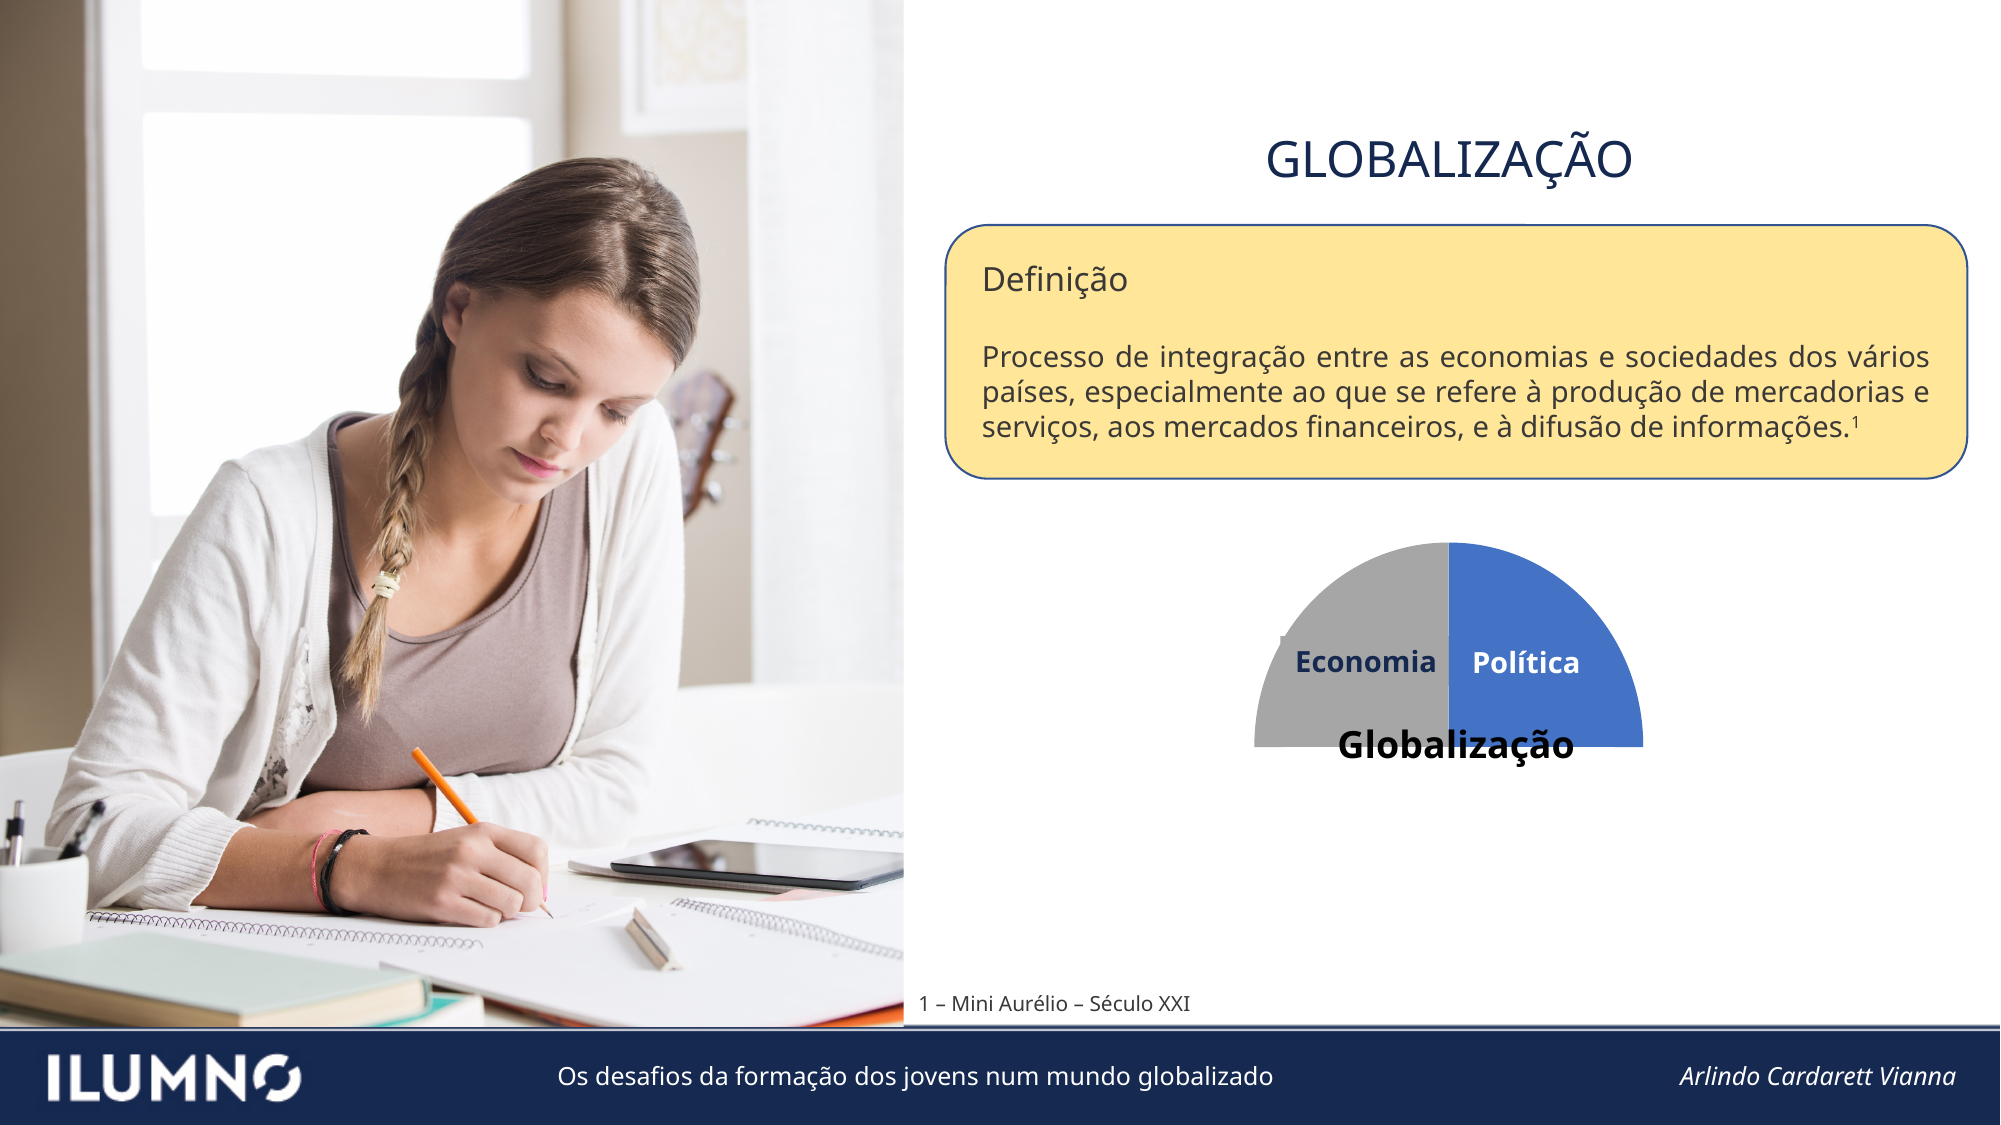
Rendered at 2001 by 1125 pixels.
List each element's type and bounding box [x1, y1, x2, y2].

picture [0, 0, 2000, 1125]
text_box [1257, 543, 1643, 949]
text_box [945, 225, 1968, 479]
